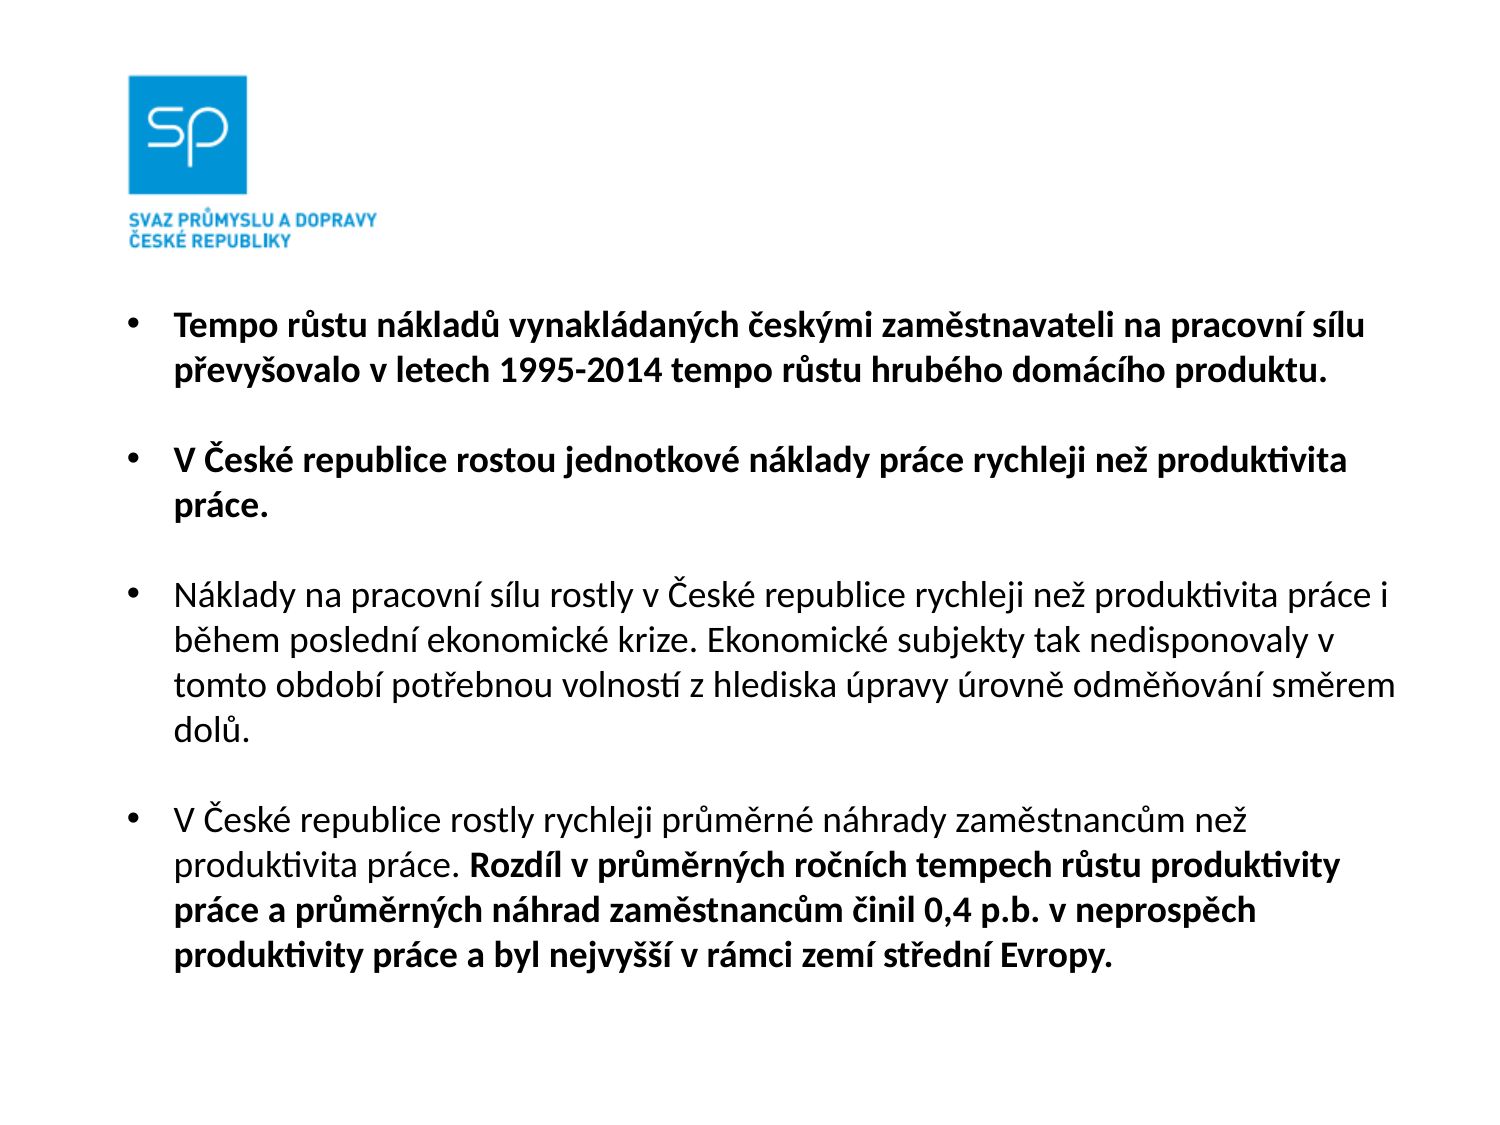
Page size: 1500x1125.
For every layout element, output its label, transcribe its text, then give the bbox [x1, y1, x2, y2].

text_box Tempo růstu nákladů vynakládaných českými zaměstnavateli na pracovní sílu převyšovalo v letech 1995-2014 tempo růstu hrubého domácího produktu. V České republice rostou jednotkové náklady práce rychleji než produktivita práce. Náklady na pracovní sílu rostly v České republice rychleji než produktivita práce i během poslední ekonomické krize. Ekonomické subjekty tak nedisponovaly v tomto období potřebnou volností z hlediska úpravy úrovně odměňování směrem dolů. V České republice rostly rychleji průměrné náhrady zaměstnancům než produktivita práce. Rozdíl v průměrných ročních tempech růstu produktivity práce a průměrných náhrad zaměstnancům činil 0,4 p.b. v neprospěch produktivity práce a byl nejvyšší v rámci zemí střední Evropy. [112, 247, 1435, 1028]
picture [108, 58, 530, 315]
